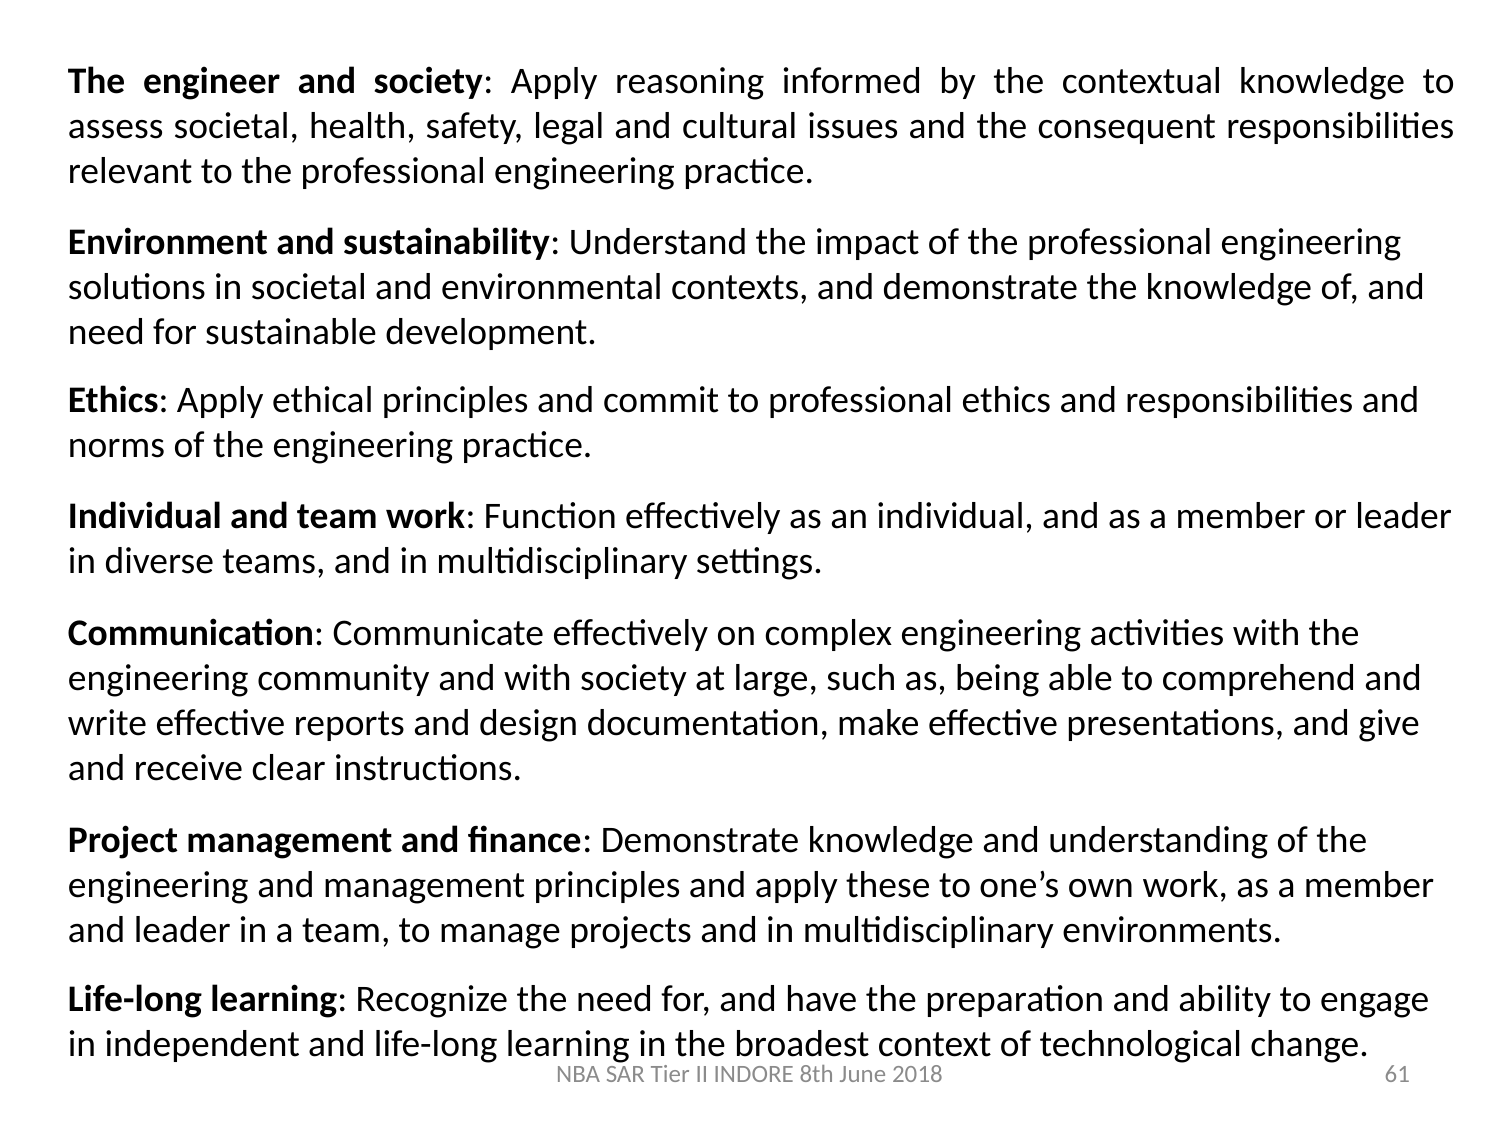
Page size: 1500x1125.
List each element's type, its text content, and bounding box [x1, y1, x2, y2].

footer NBA SAR Tier II INDORE 8th June 2018 [512, 1042, 988, 1103]
text_box The engineer and society: Apply reasoning informed by the contextual knowledge to assess societal, health, safety, legal and cultural issues and the consequent responsibilities relevant to the professional engineering practice. Environment and sustainability: Understand the impact of the professional engineering solutions in societal and environmental contexts, and demonstrate the knowledge of, and need for sustainable development. Ethics: Apply ethical principles and commit to professional ethics and responsibilities and norms of the engineering practice. Individual and team work: Function effectively as an individual, and as a member or leader in diverse teams, and in multidisciplinary settings. Communication: Communicate effectively on complex engineering activities with the engineering community and with society at large, such as, being able to comprehend and write effective reports and design documentation, make effective presentations, and give and receive clear instructions. Project management and finance: Demonstrate knowledge and understanding of the engineering and management principles and apply these to one’s own work, as a member and leader in a team, to manage projects and in multidisciplinary environments. Life-long learning: Recognize the need for, and have the preparation and ability to engage in independent and life-long learning in the broadest context of technological change. [53, 48, 1471, 1072]
slide_number 61 [1074, 1042, 1425, 1103]
